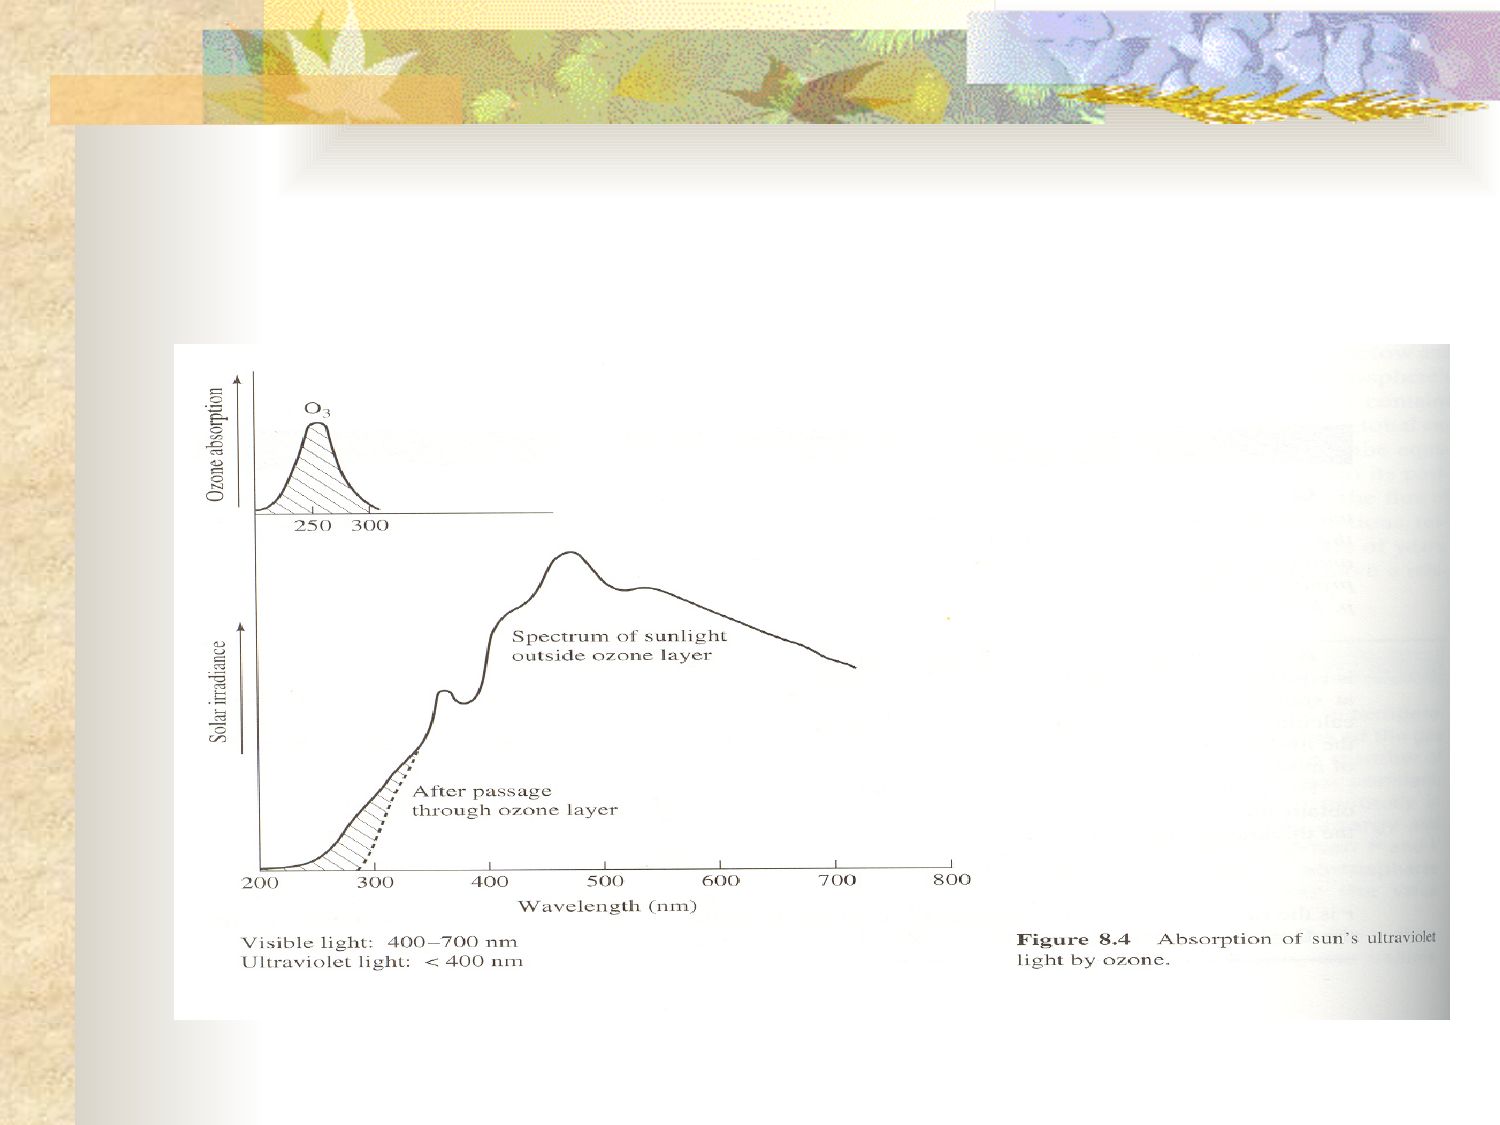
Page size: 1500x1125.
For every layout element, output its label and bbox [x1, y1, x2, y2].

picture [0, 0, 1500, 1125]
list [174, 344, 1451, 1020]
